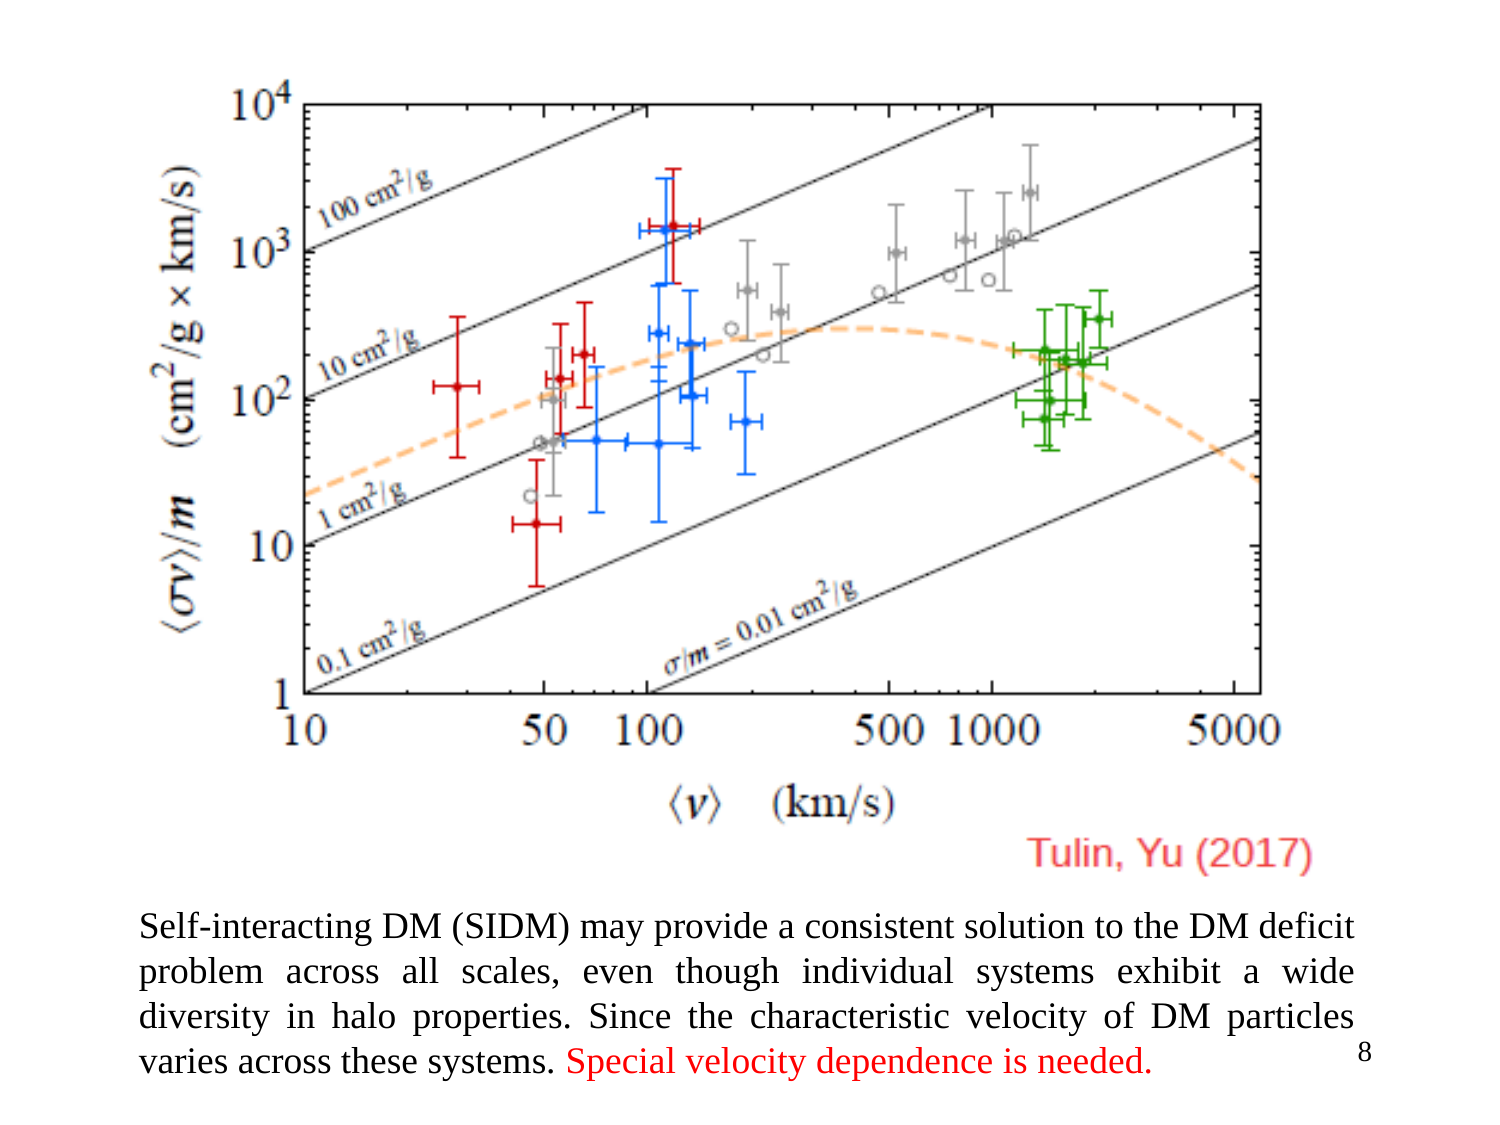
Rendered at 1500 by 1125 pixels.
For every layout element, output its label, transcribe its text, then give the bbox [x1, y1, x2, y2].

picture [100, 42, 1348, 894]
slide_number 8 [1074, 1024, 1388, 1101]
text_box Self-interacting DM (SIDM) may provide a consistent solution to the DM deficit problem across all scales, even though individual systems exhibit a wide diversity in halo properties. Since the characteristic velocity of DM particles varies across these systems. Special velocity dependence is needed. [123, 893, 1372, 1088]
